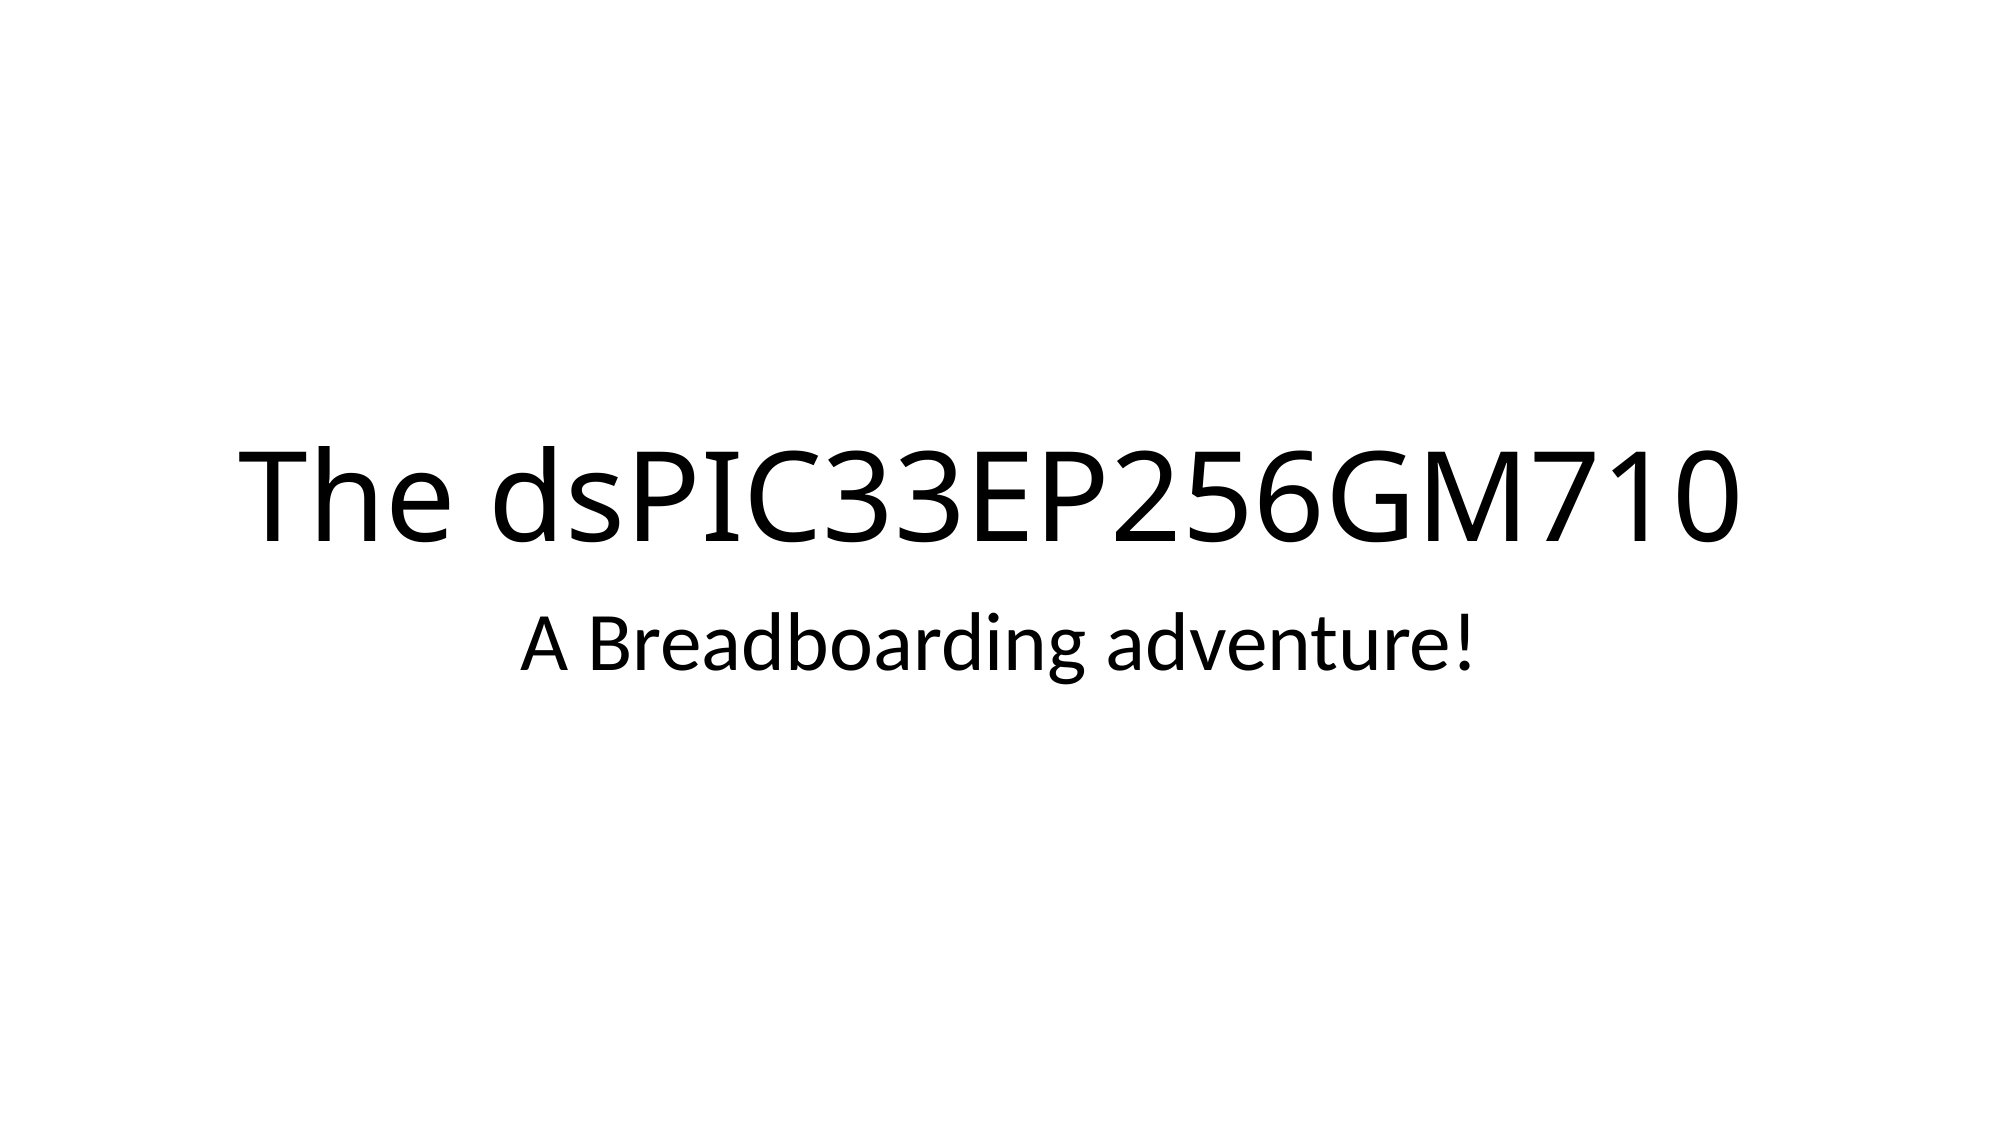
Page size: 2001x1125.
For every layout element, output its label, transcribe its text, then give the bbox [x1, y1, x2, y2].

subtitle A Breadboarding adventure! [249, 590, 1750, 863]
title The dsPIC33EP256GM710 [104, 184, 1879, 576]
